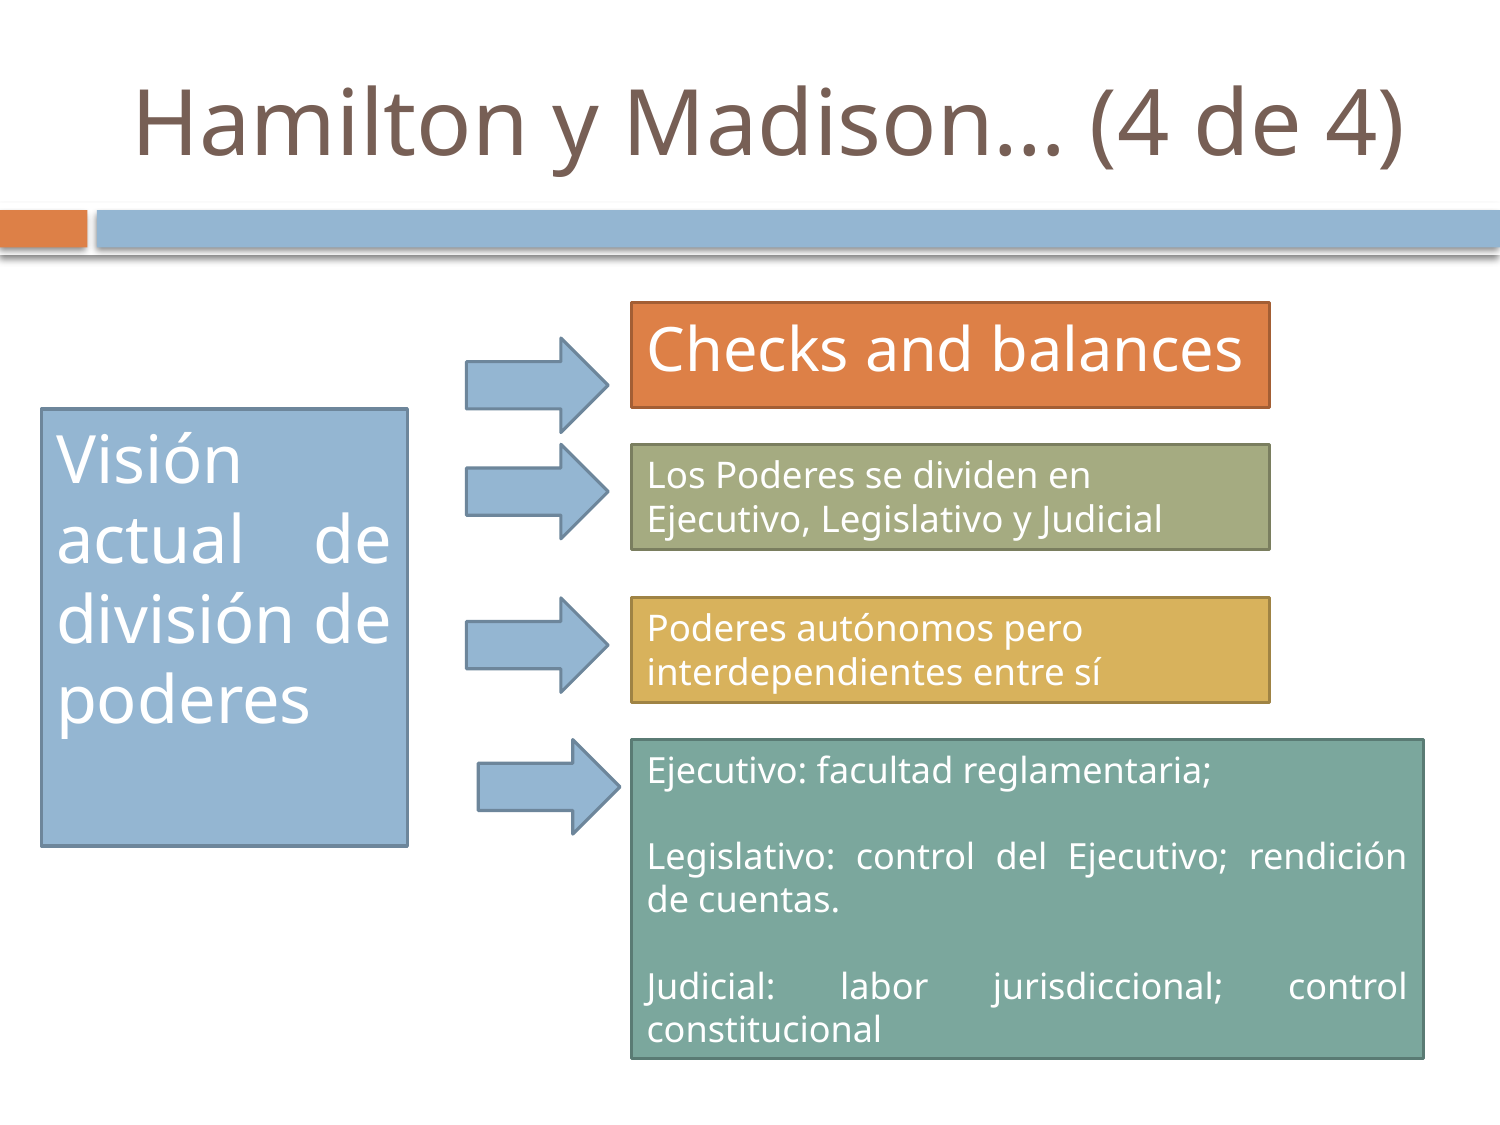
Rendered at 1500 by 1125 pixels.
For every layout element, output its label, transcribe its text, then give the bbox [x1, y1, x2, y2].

text_box Checks and balances [630, 301, 1271, 409]
text_box [464, 336, 610, 434]
text_box Los Poderes se dividen en Ejecutivo, Legislativo y Judicial [630, 443, 1271, 551]
title Hamilton y Madison… (4 de 4) [100, 37, 1438, 200]
text_box [464, 442, 610, 541]
text_box [464, 596, 610, 694]
text_box Visión actual de división de poderes [40, 407, 409, 848]
text_box Poderes autónomos pero interdependientes entre sí [630, 596, 1271, 704]
text_box Ejecutivo: facultad reglamentaria; Legislativo: control del Ejecutivo; rendición de cuentas. Judicial: labor jurisdiccional; control constitucional [630, 738, 1425, 1060]
text_box [476, 738, 622, 836]
